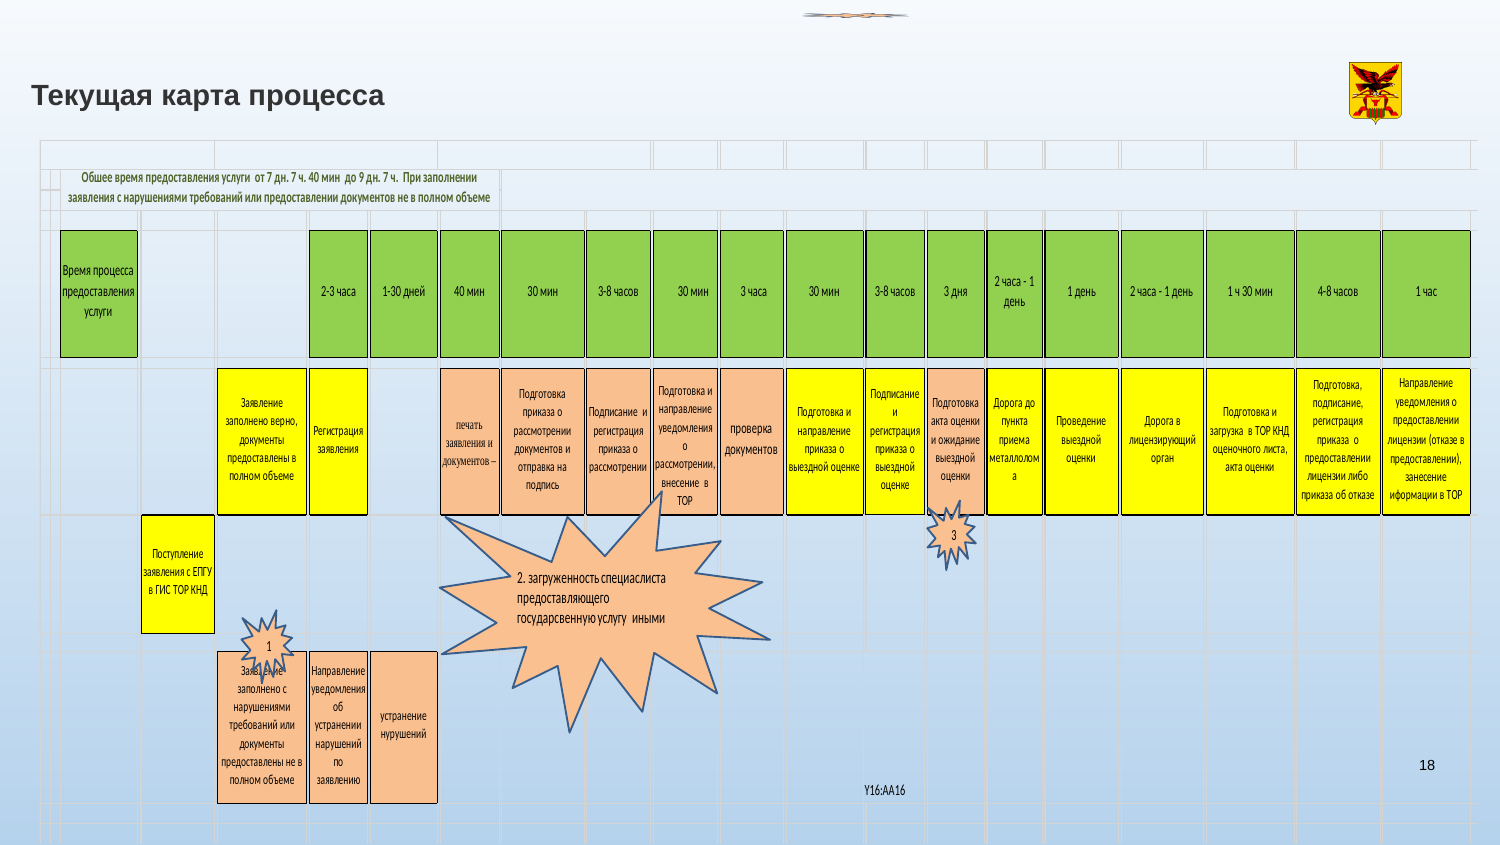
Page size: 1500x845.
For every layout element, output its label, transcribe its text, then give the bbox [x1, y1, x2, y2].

picture [1348, 62, 1402, 125]
picture [802, 13, 909, 18]
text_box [39, 139, 1479, 845]
title Текущая карта процесса [31, 80, 1108, 108]
